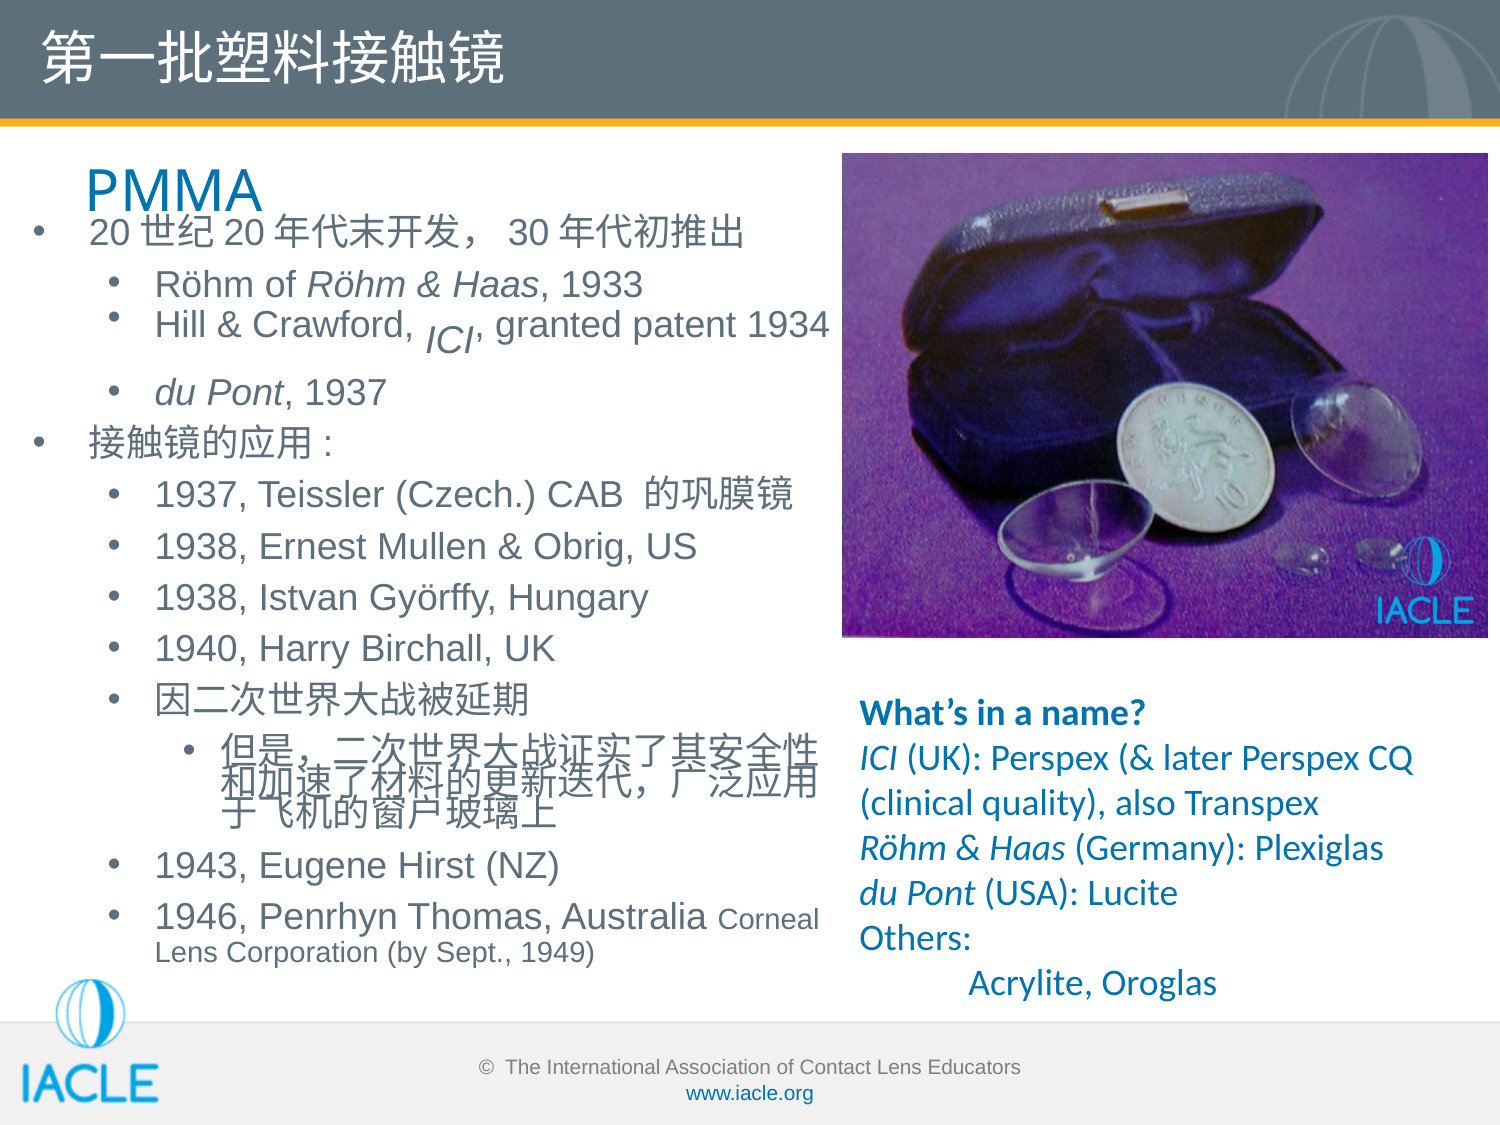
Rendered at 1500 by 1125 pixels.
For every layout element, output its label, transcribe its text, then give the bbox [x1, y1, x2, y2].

text_box What’s in a name? ICI (UK): Perspex (& later Perspex CQ (clinical quality), also Transpex Röhm & Haas (Germany): Plexiglas du Pont (USA): Lucite Others: Acrylite, Oroglas [844, 680, 1471, 1011]
picture [0, 0, 1500, 1125]
title 第一批塑料接触镜 [24, 0, 1476, 113]
text_box PMMA [70, 145, 278, 231]
list 20世纪20年代末开发，30年代初推出 Röhm of Röhm & Haas, 1933 Hill & Crawford, ICI, granted patent 1934 du Pont, 1937 接触镜的应用: 1937, Teissler (Czech.) CAB 的巩膜镜 1938, Ernest Mullen & Obrig, US 1938, Istvan Györffy, Hungary 1940, Harry Birchall, UK 因二次世界大战被延期 但是，二次世界大战证实了其安全性和加速了材料的更新迭代，广泛应用于飞机的窗户玻璃上 1943, Eugene Hirst (NZ) 1946, Penrhyn Thomas, Australia Corneal Lens Corporation (by Sept., 1949) [17, 214, 857, 740]
